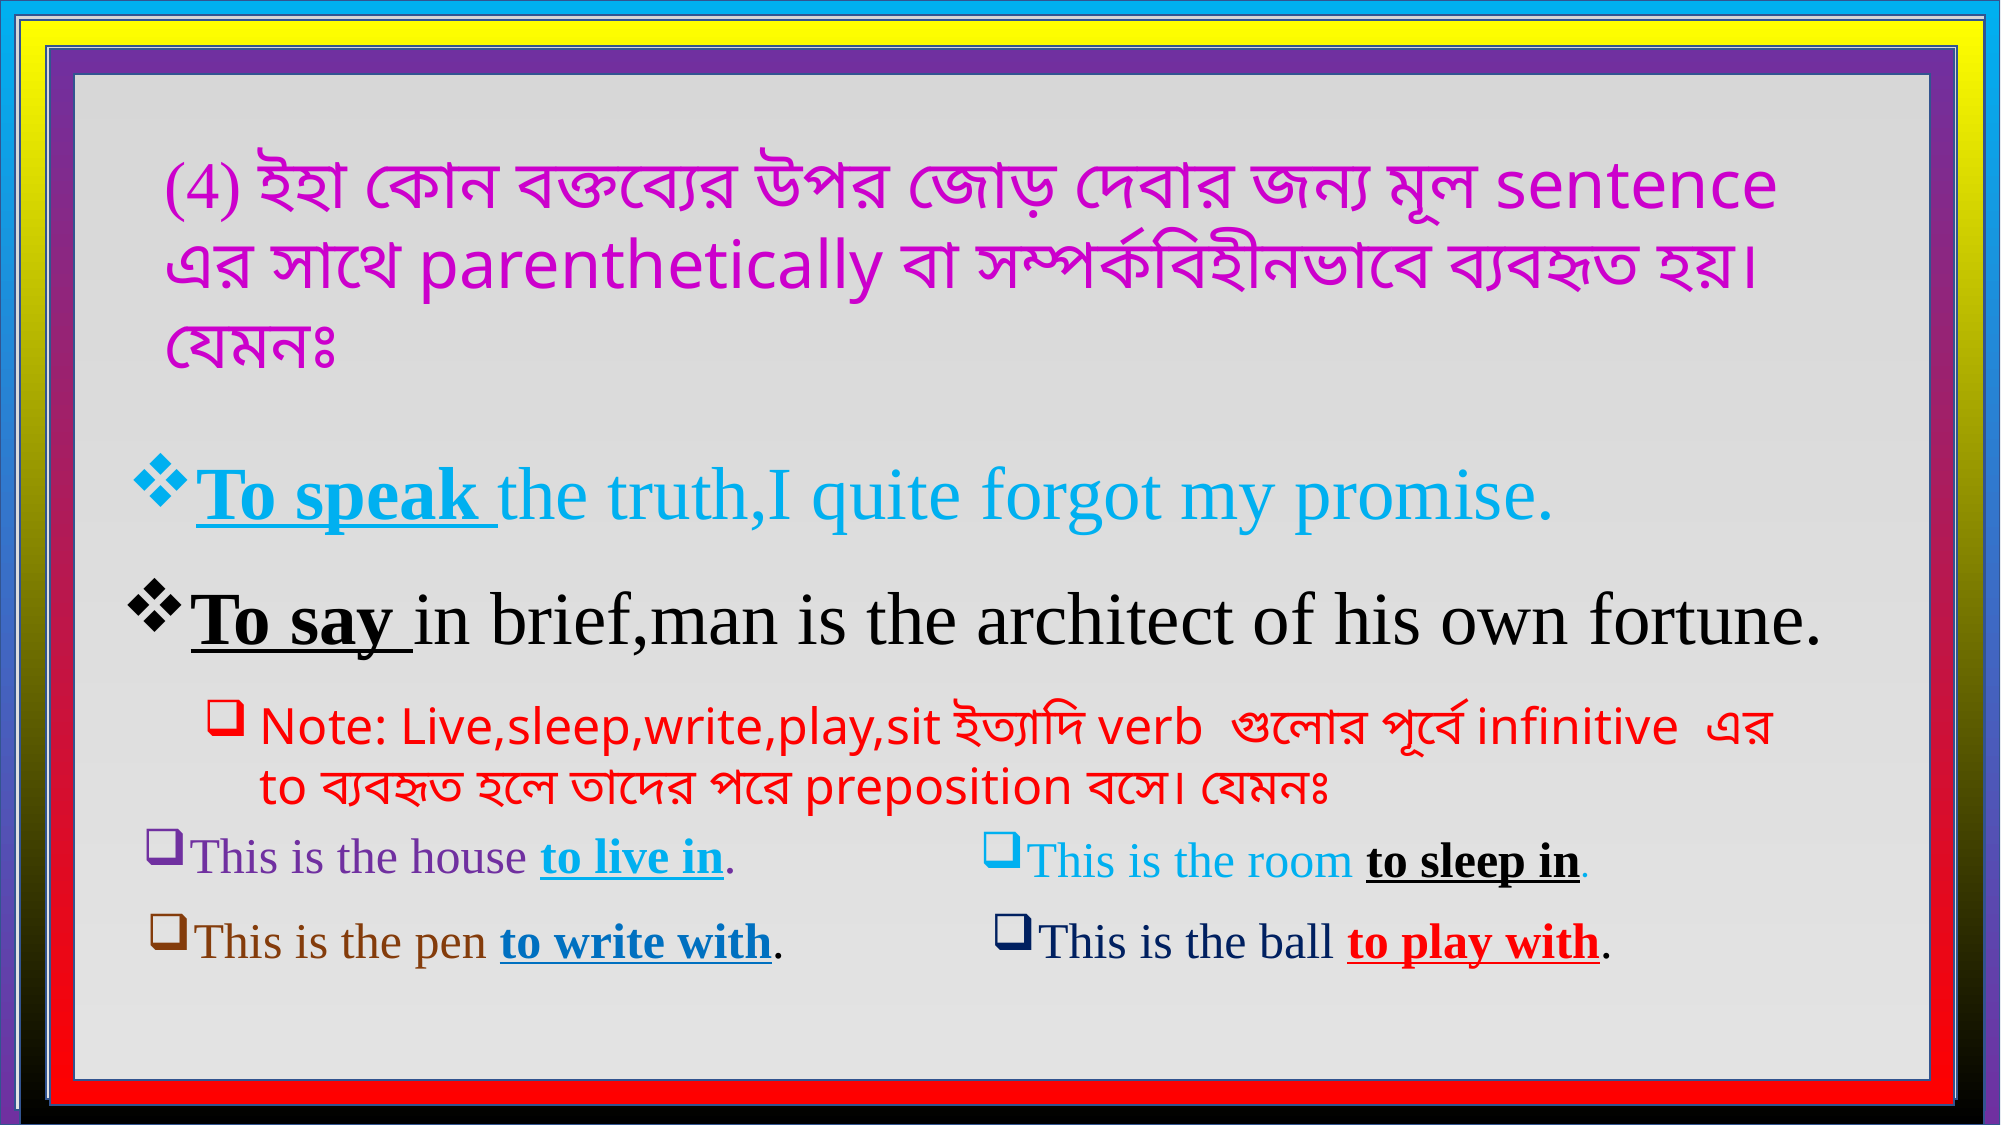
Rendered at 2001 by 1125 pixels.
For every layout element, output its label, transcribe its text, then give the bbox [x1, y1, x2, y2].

text_box (4) ইহা কোন বক্তব্যের উপর জোড় দেবার জন্য মূল sentence এর সাথে parenthetically বা সম্পর্কবিহীনভাবে ব্যবহৃত হয়। যেমনঃ [149, 134, 1815, 435]
text_box This is the ball to play with. [976, 901, 1684, 977]
text_box This is the room to sleep in. [965, 819, 1678, 895]
text_box To speak the truth,I quite forgot my promise. [112, 437, 1888, 543]
text_box To say in brief,man is the architect of his own fortune. [107, 562, 1858, 668]
text_box This is the house to live in. [128, 816, 878, 892]
text_box Note: Live,sleep,write,play,sit ইত্যাদি verb গুলোর পূর্বে infinitive এর to ব্যবহৃত হলে তাদের পরে preposition বসে। যেমনঃ [188, 687, 1829, 823]
text_box This is the pen to write with. [131, 901, 945, 976]
